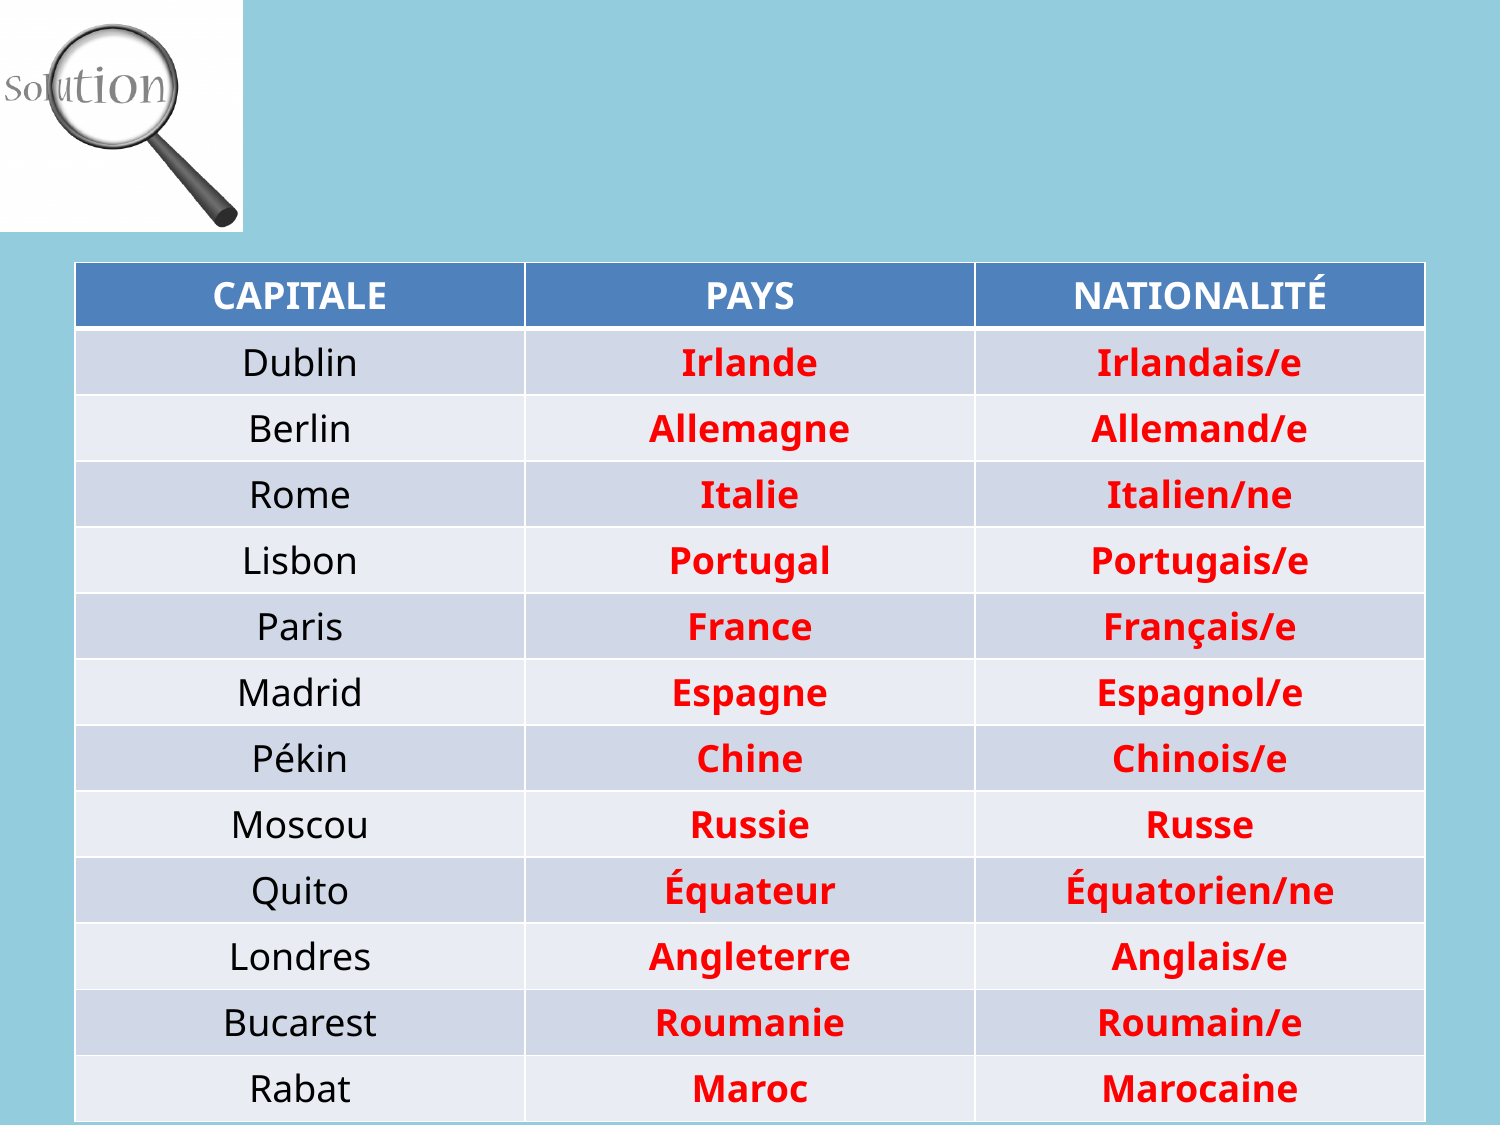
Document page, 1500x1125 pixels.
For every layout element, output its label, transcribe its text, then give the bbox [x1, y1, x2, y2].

table_cell Pékin [76, 726, 524, 790]
table_cell Italien/ne [976, 462, 1424, 526]
table_cell Anglais/e [976, 924, 1424, 989]
table_cell Allemagne [526, 396, 974, 460]
table_cell Irlandais/e [976, 331, 1424, 394]
table_cell Dublin [76, 331, 524, 394]
table_header CAPITALE [76, 263, 524, 326]
table_cell Bucarest [76, 990, 524, 1055]
table_cell Madrid [76, 660, 524, 724]
table_cell Français/e [976, 594, 1424, 658]
table_cell Portugais/e [976, 528, 1424, 592]
table_cell Rabat [76, 1056, 524, 1121]
table_cell Russie [526, 792, 974, 856]
table_cell Équateur [526, 858, 974, 922]
table_cell Irlande [526, 331, 974, 394]
table_cell Maroc [526, 1056, 974, 1121]
table_cell Équatorien/ne [976, 858, 1424, 922]
table_cell Berlin [76, 396, 524, 460]
table_cell France [526, 594, 974, 658]
table_cell Portugal [526, 528, 974, 592]
picture [0, 0, 243, 232]
table_cell Quito [76, 858, 524, 922]
table_cell Roumanie [526, 990, 974, 1055]
table_cell Lisbon [76, 528, 524, 592]
table_cell Allemand/e [976, 396, 1424, 460]
table_header PAYS [526, 263, 974, 326]
table_cell Espagnol/e [976, 660, 1424, 724]
table_cell Espagne [526, 660, 974, 724]
table_cell Russe [976, 792, 1424, 856]
table_cell Londres [76, 924, 524, 989]
table_cell Italie [526, 462, 974, 526]
table_cell Moscou [76, 792, 524, 856]
table_cell Angleterre [526, 924, 974, 989]
table_cell Paris [76, 594, 524, 658]
table_cell Roumain/e [976, 990, 1424, 1055]
table_cell Chinois/e [976, 726, 1424, 790]
table_cell Chine [526, 726, 974, 790]
table_header NATIONALITÉ [976, 263, 1424, 326]
table_cell Rome [76, 462, 524, 526]
table_cell Marocaine [976, 1056, 1424, 1121]
